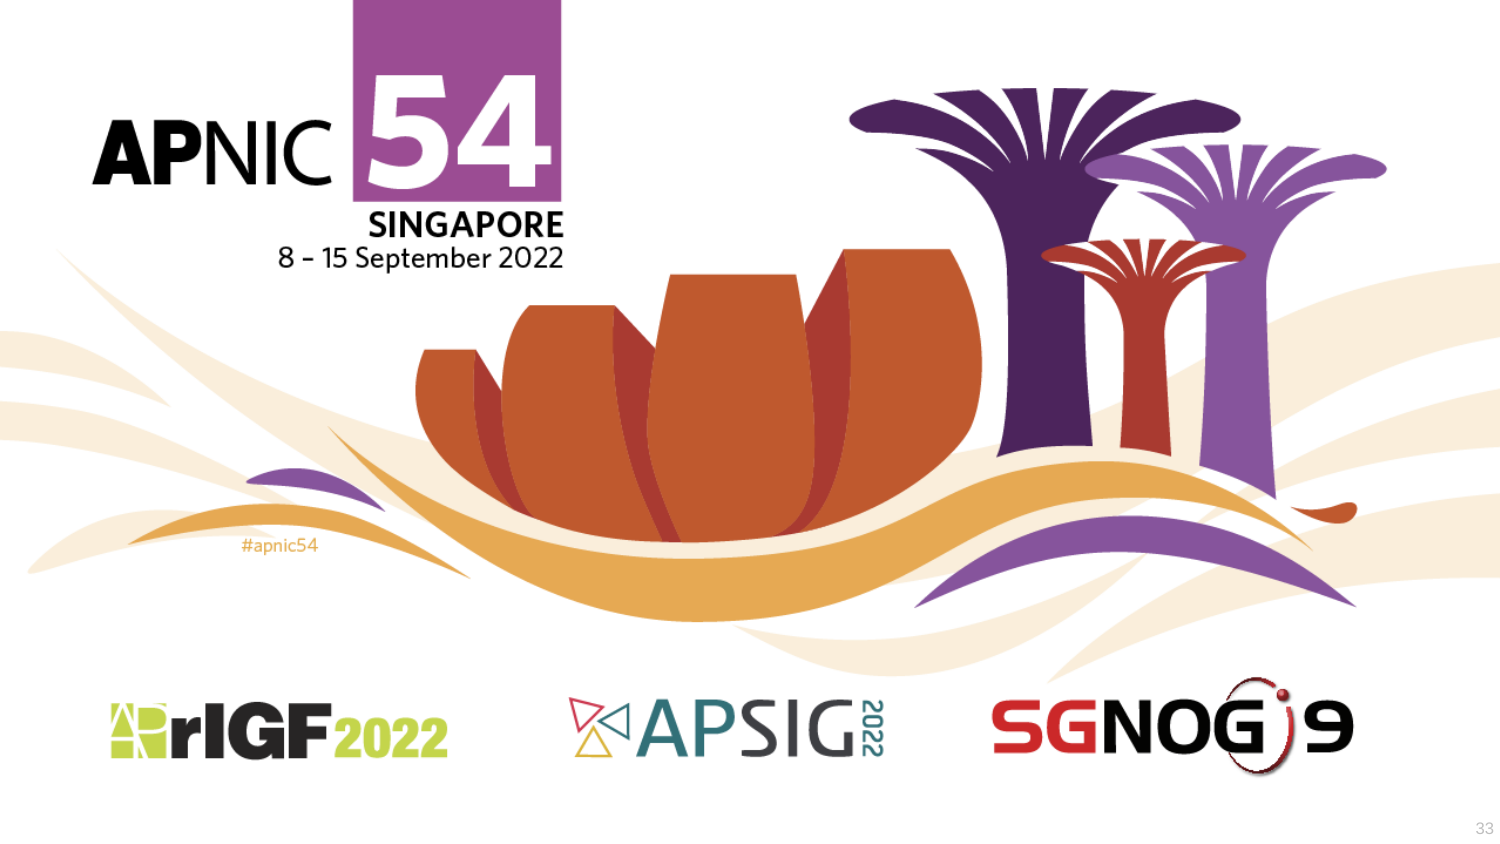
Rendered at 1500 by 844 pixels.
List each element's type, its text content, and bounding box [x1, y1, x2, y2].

picture [0, 0, 1500, 844]
slide_number 33 [1472, 816, 1495, 839]
